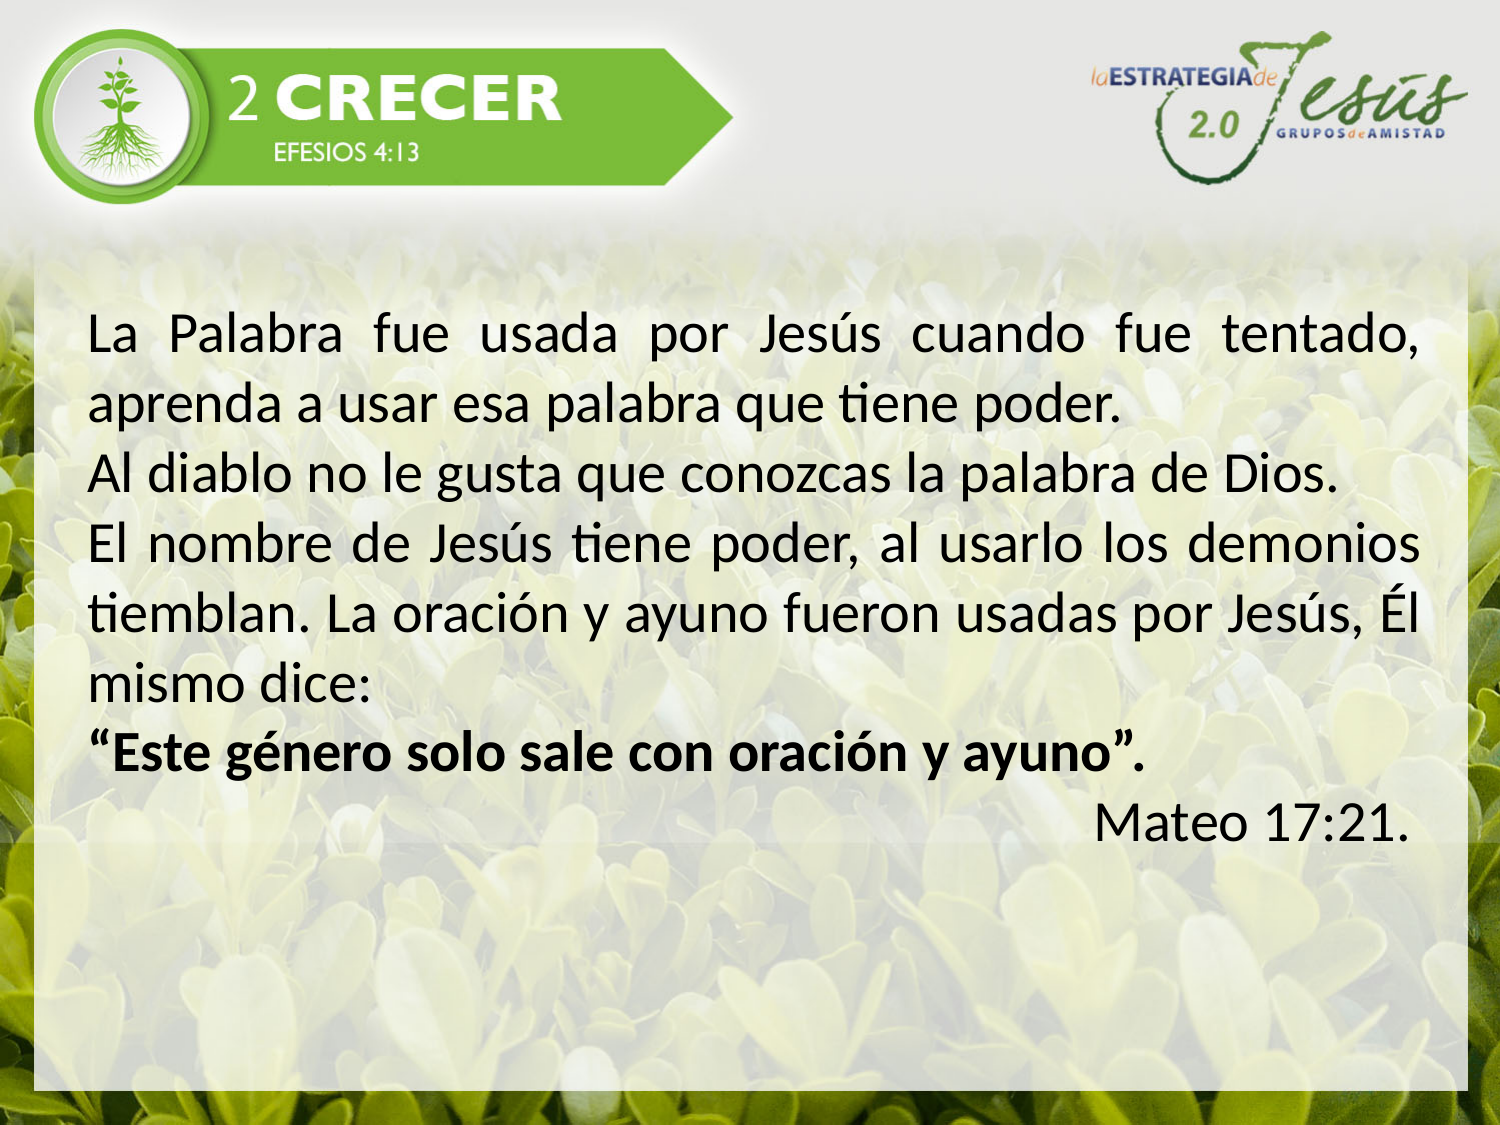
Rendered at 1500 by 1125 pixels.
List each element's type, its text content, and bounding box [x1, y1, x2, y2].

text_box La Palabra fue usada por Jesús cuando fue tentado, aprenda a usar esa palabra que tiene poder. Al diablo no le gusta que conozcas la palabra de Dios. El nombre de Jesús tiene poder, al usarlo los demonios tiemblan. La oración y ayuno fueron usadas por Jesús, Él mismo dice: “Este género solo sale con oración y ayuno”. Mateo 17:21. [72, 286, 1437, 861]
picture [0, 0, 1500, 1125]
